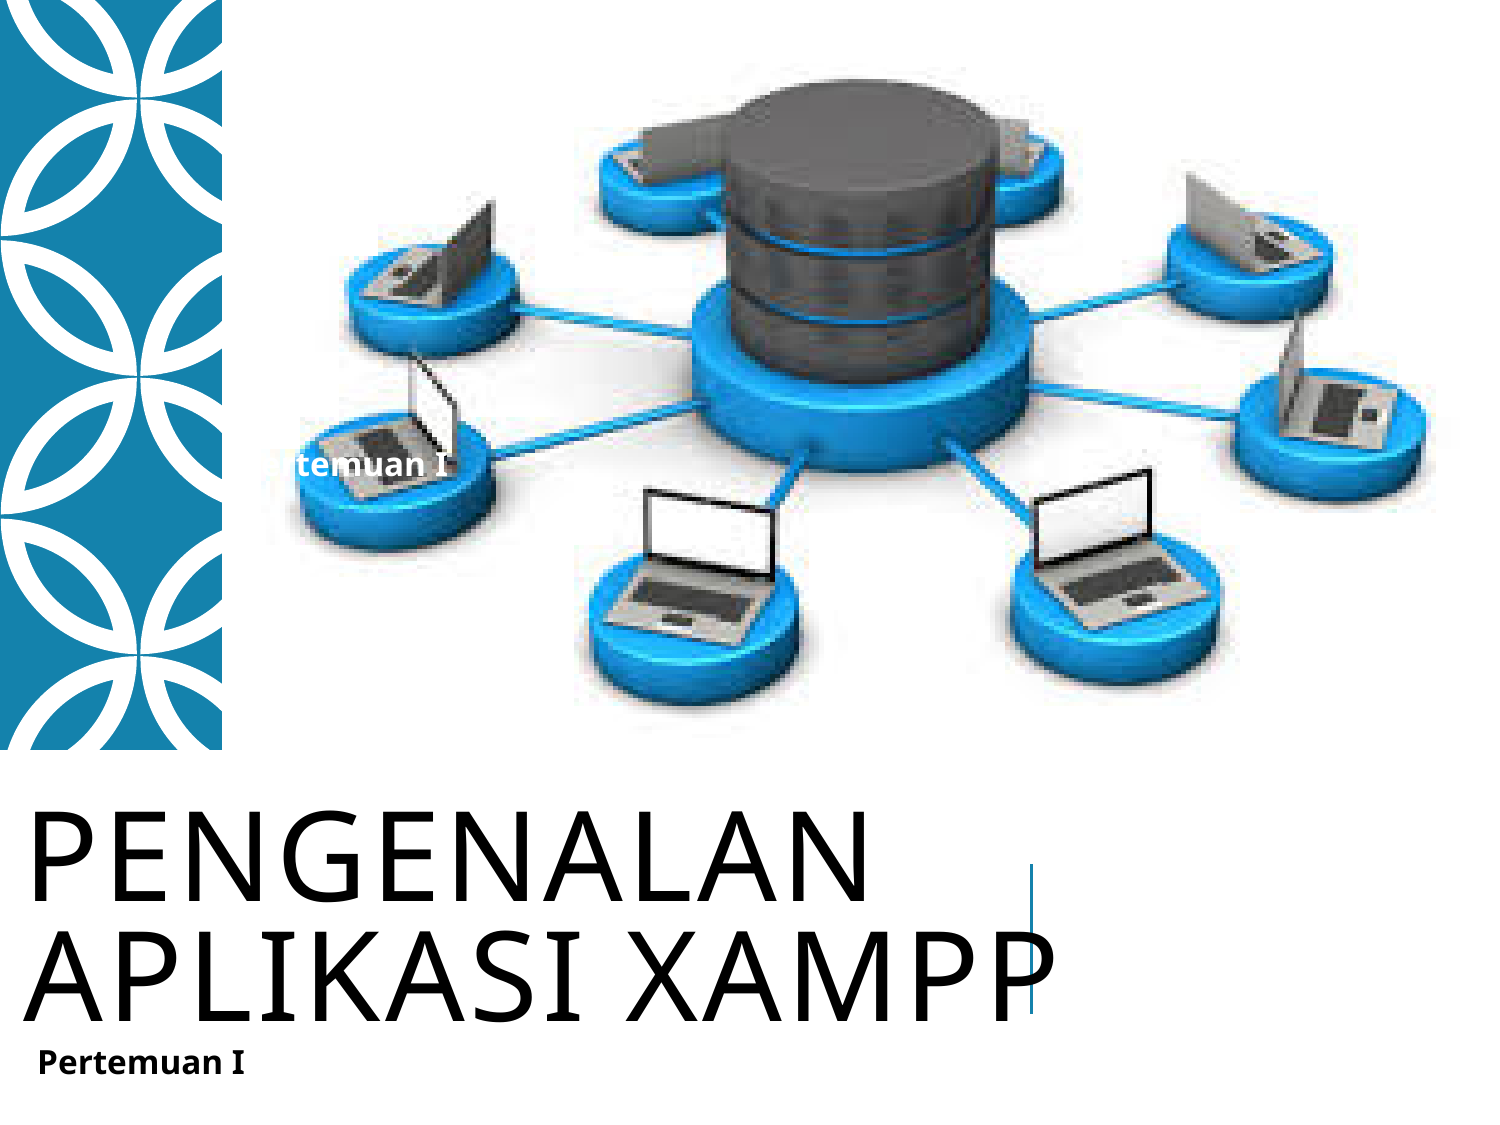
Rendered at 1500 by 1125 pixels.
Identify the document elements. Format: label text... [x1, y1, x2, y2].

picture [222, 0, 1500, 776]
text_box Pertemuan I [22, 1030, 351, 1092]
title PENGENALAN APLIKASI XAMPP [8, 774, 1147, 1076]
